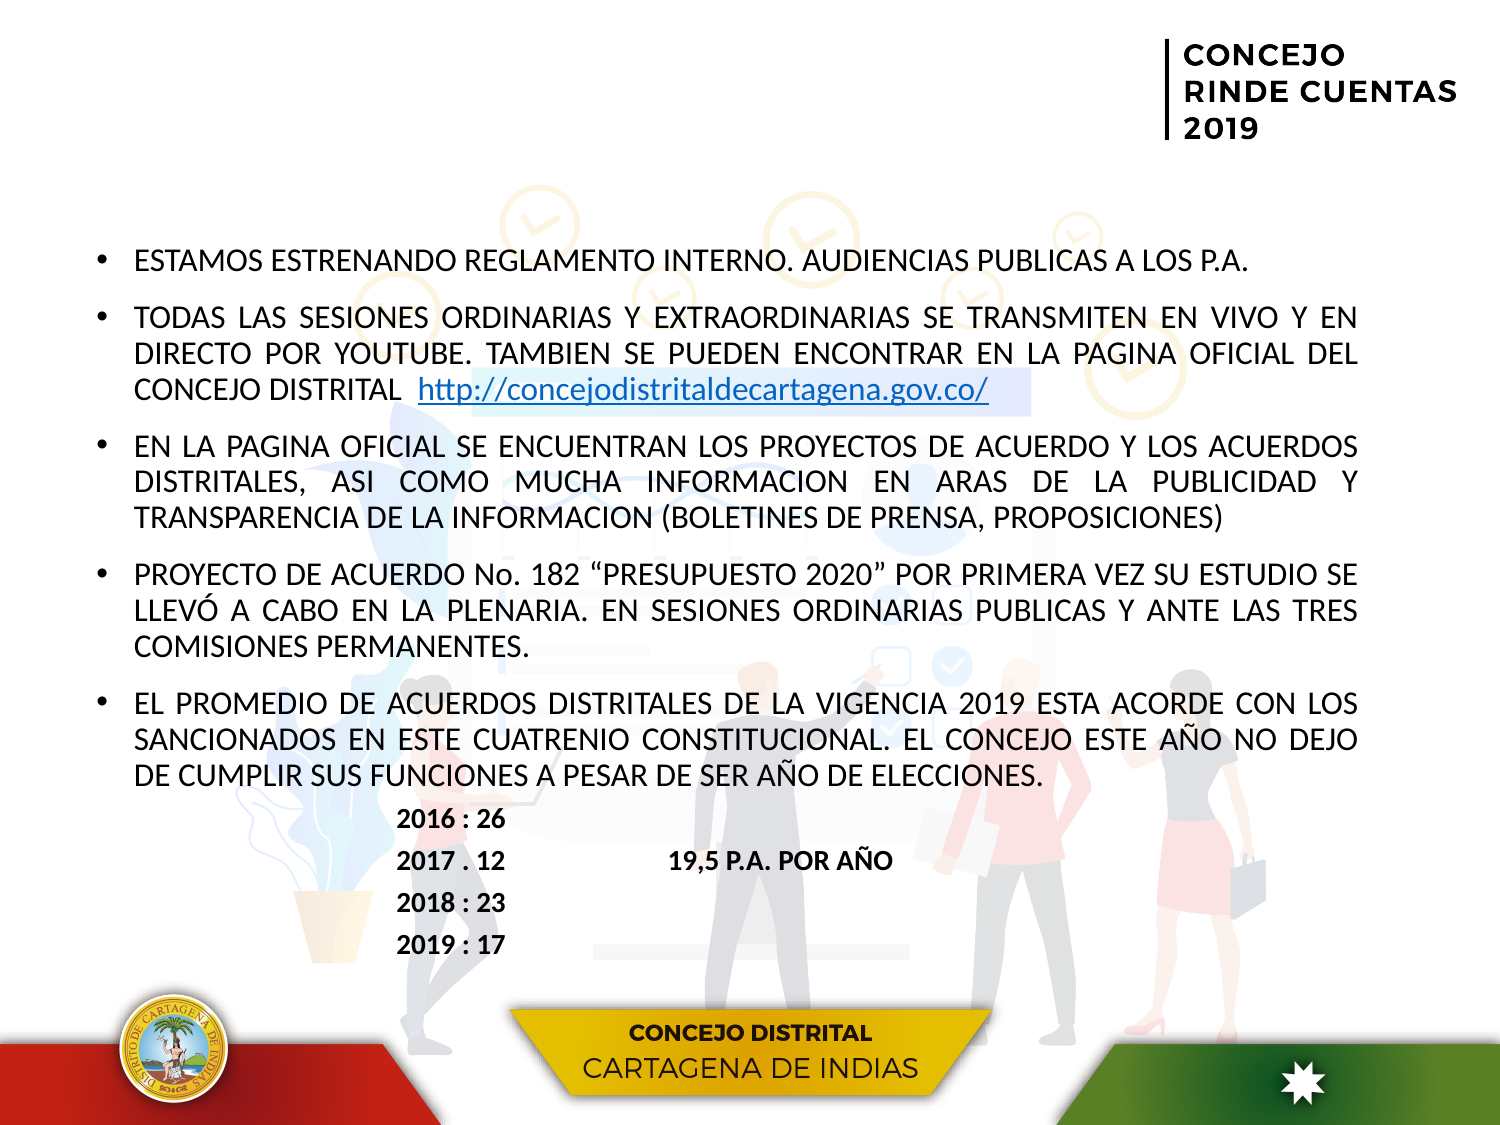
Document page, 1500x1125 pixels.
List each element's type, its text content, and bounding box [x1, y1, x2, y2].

list ESTAMOS ESTRENANDO REGLAMENTO INTERNO. AUDIENCIAS PUBLICAS A LOS P.A. TODAS LAS SESIONES ORDINARIAS Y EXTRAORDINARIAS SE TRANSMITEN EN VIVO Y EN DIRECTO POR YOUTUBE. TAMBIEN SE PUEDEN ENCONTRAR EN LA PAGINA OFICIAL DEL CONCEJO DISTRITAL http://concejodistritaldecartagena.gov.co/ EN LA PAGINA OFICIAL SE ENCUENTRAN LOS PROYECTOS DE ACUERDO Y LOS ACUERDOS DISTRITALES, ASI COMO MUCHA INFORMACION EN ARAS DE LA PUBLICIDAD Y TRANSPARENCIA DE LA INFORMACION (BOLETINES DE PRENSA, PROPOSICIONES) PROYECTO DE ACUERDO No. 182 “PRESUPUESTO 2020” POR PRIMERA VEZ SU ESTUDIO SE LLEVÓ A CABO EN LA PLENARIA. EN SESIONES ORDINARIAS PUBLICAS Y ANTE LAS TRES COMISIONES PERMANENTES. EL PROMEDIO DE ACUERDOS DISTRITALES DE LA VIGENCIA 2019 ESTA ACORDE CON LOS SANCIONADOS EN ESTE CUATRENIO CONSTITUCIONAL. EL CONCEJO ESTE AÑO NO DEJO DE CUMPLIR SUS FUNCIONES A PESAR DE SER AÑO DE ELECCIONES. 2016 : 26 2017 . 12 19,5 P.A. POR AÑO 2018 : 23 2019 : 17 [81, 174, 1376, 986]
picture [0, 0, 1500, 1125]
